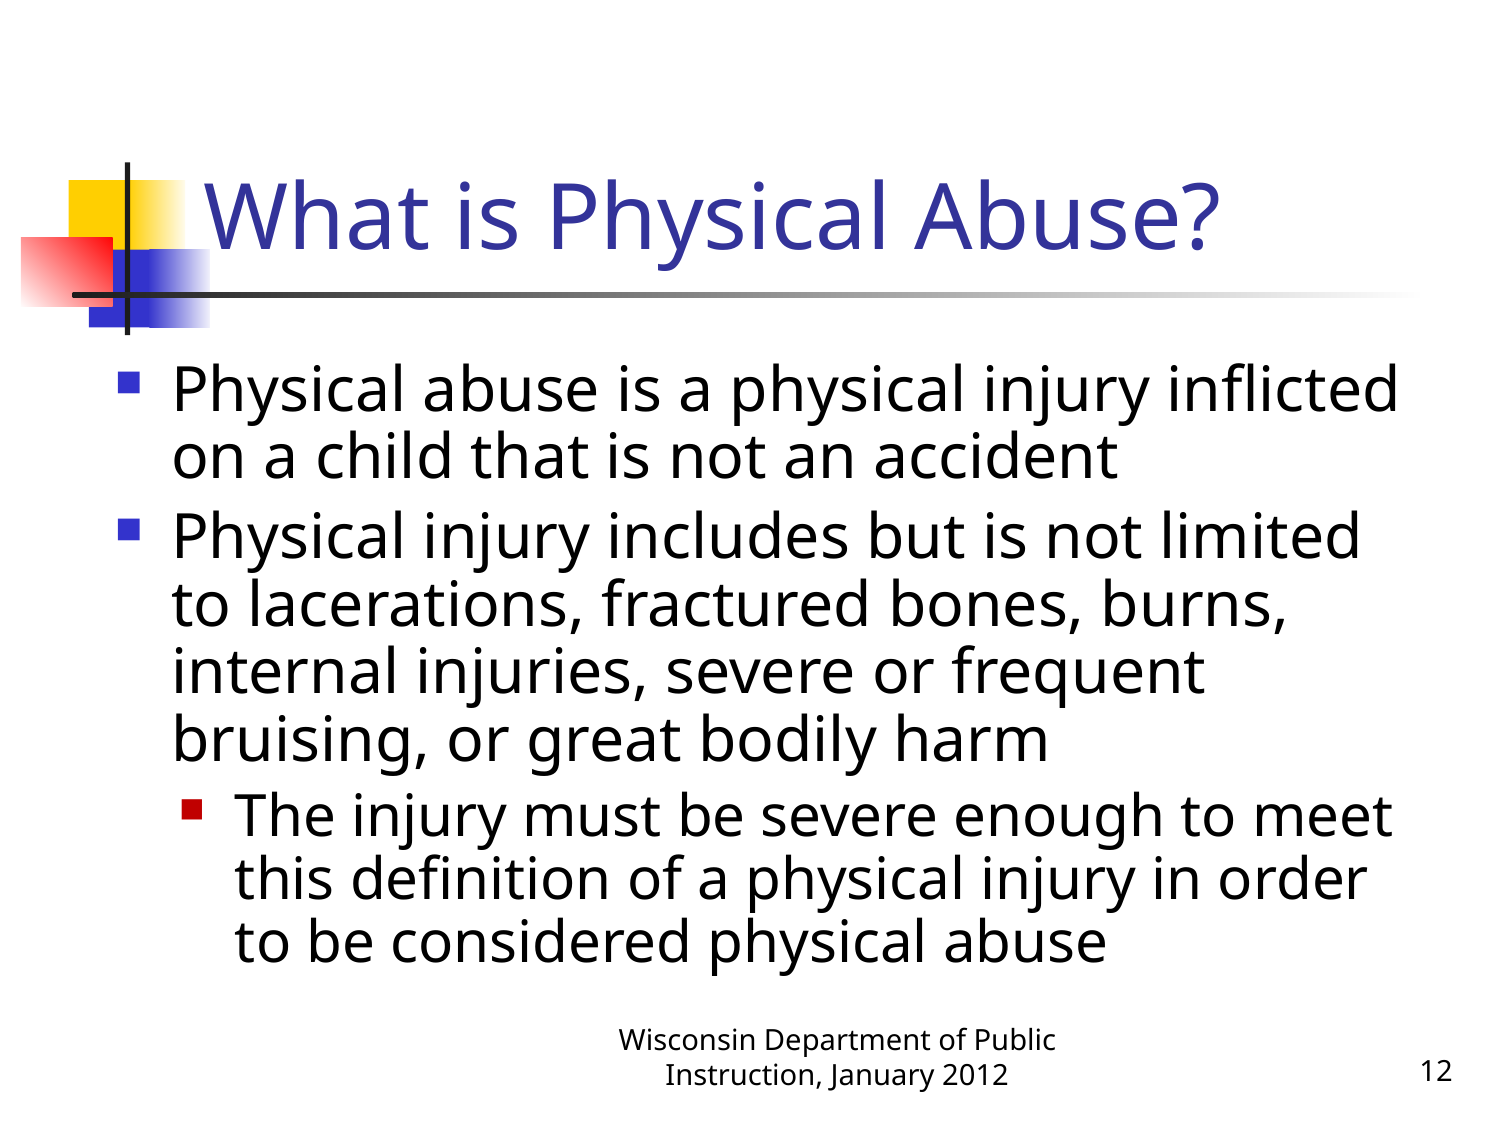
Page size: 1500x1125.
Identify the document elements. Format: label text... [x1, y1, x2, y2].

footer Wisconsin Department of Public Instruction, January 2012 [599, 1023, 1076, 1100]
list Physical abuse is a physical injury inflicted on a child that is not an accident Physical injury includes but is not limited to lacerations, fractured bones, burns, internal injuries, severe or frequent bruising, or great bodily harm The injury must be severe enough to meet this definition of a physical injury in order to be considered physical abuse [99, 349, 1426, 1076]
slide_number 12 [1154, 1023, 1468, 1100]
title What is Physical Abuse? [188, 34, 1468, 276]
